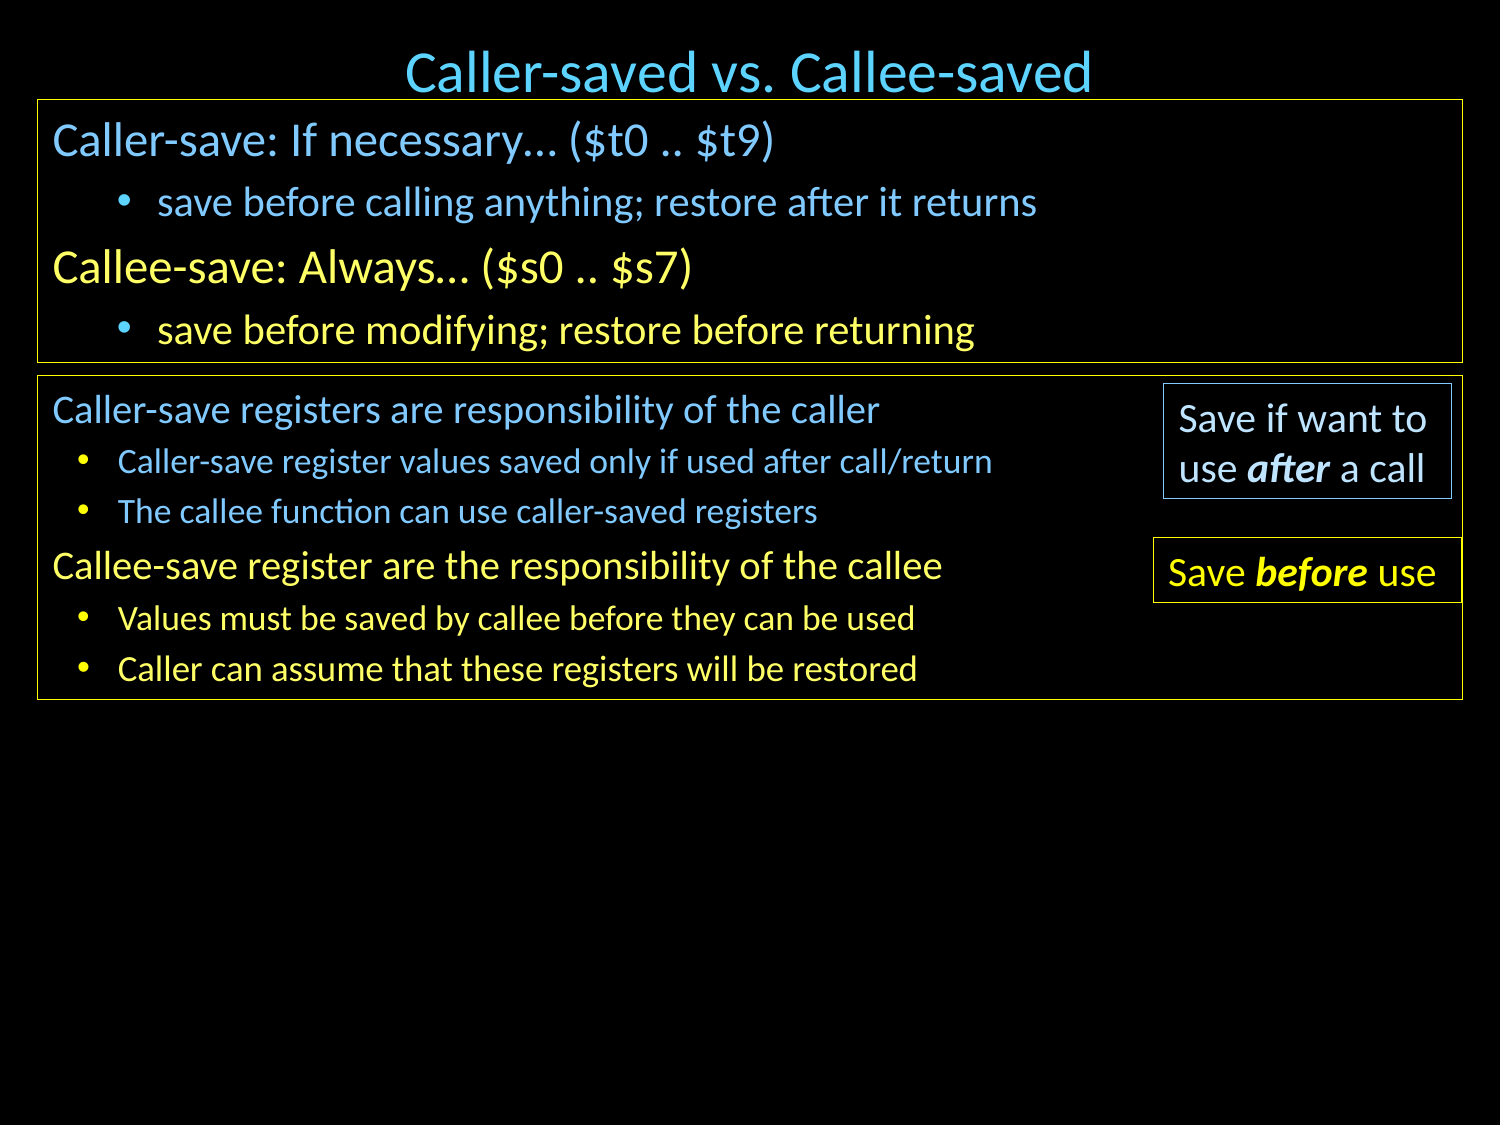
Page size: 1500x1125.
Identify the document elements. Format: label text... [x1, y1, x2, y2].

title Caller-saved vs. Callee-saved [37, 24, 1463, 99]
text_box Save if want to use after a call [1163, 383, 1452, 499]
text_box Save before use [1153, 537, 1462, 603]
text_box Caller-save registers are responsibility of the caller Caller-save register values saved only if used after call/return The callee function can use caller-saved registers Callee-save register are the responsibility of the callee Values must be saved by callee before they can be used Caller can assume that these registers will be restored [37, 375, 1463, 700]
list Caller-save: If necessary… ($t0 .. $t9) save before calling anything; restore after it returns Callee-save: Always… ($s0 .. $s7) save before modifying; restore before returning [37, 99, 1463, 363]
